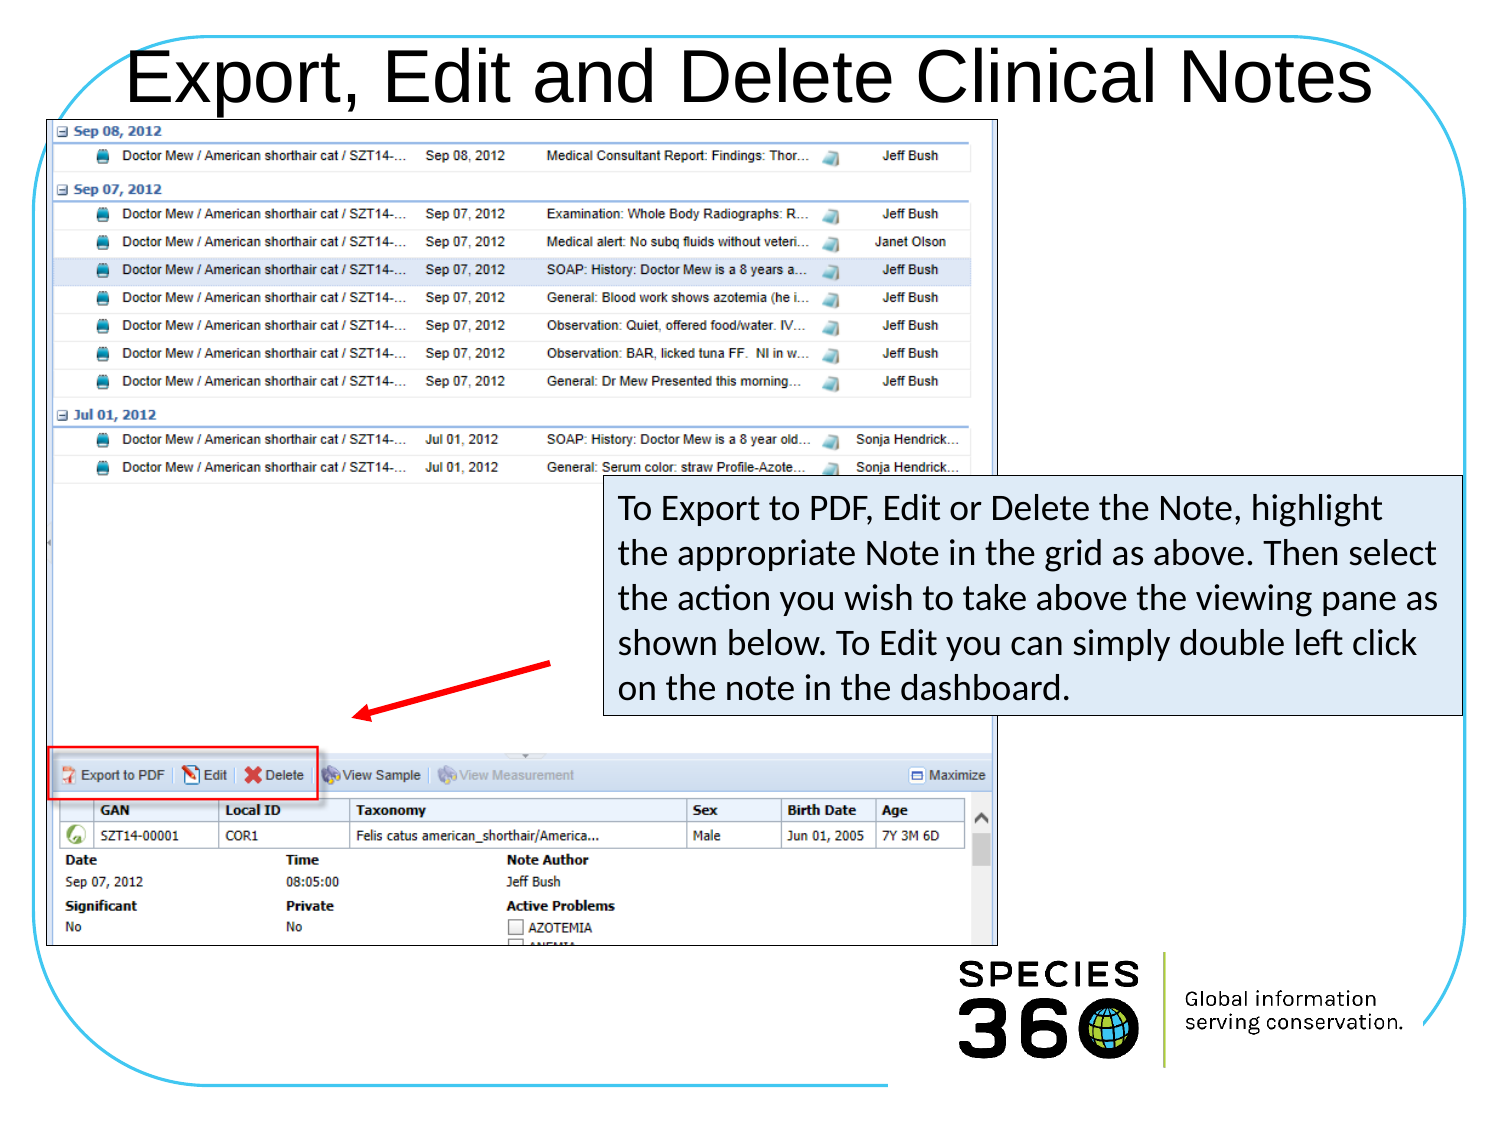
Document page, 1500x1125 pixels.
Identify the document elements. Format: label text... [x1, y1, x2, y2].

text_box To Export to PDF, Edit or Delete the Note, highlight the appropriate Note in the grid as above. Then select the action you wish to take above the viewing pane as shown below. To Edit you can simply double left click on the note in the dashboard. [998, 475, 1463, 716]
picture [46, 119, 1407, 1075]
title Export, Edit and Delete Clinical Notes [103, 0, 1397, 187]
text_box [351, 662, 551, 718]
